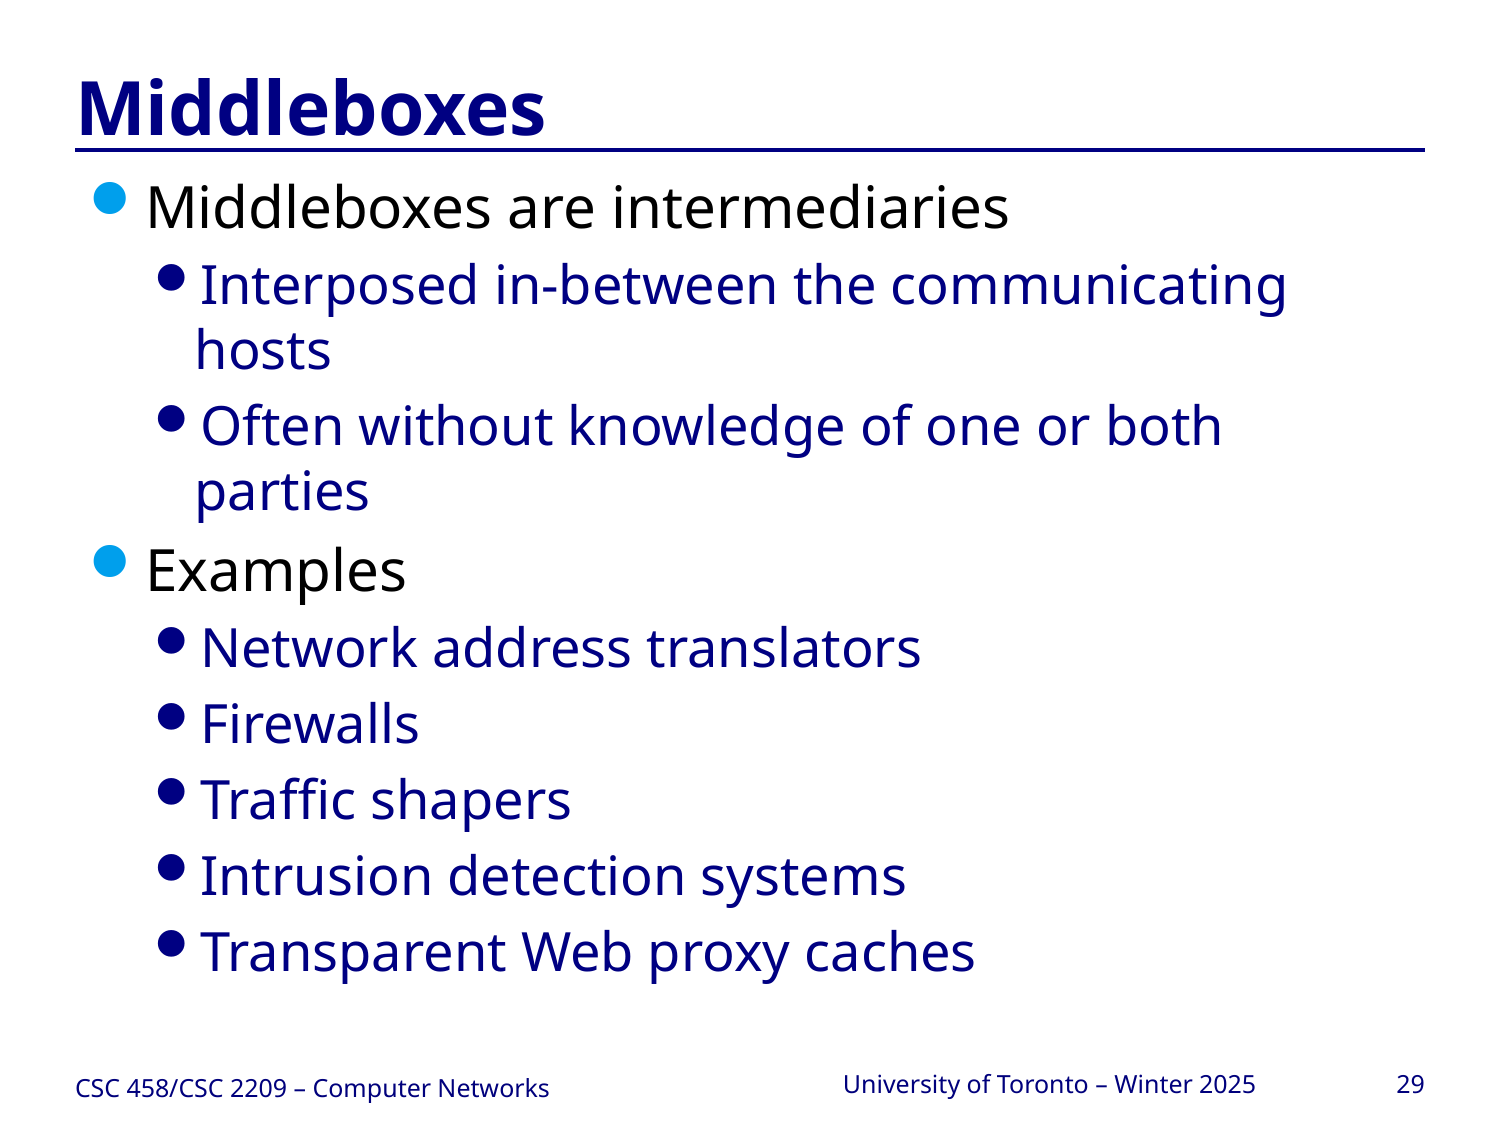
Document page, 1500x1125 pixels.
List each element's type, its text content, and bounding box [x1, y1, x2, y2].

title Middleboxes [75, 50, 1425, 150]
slide_number CSC 458/CSC 2209 – Computer Networks [75, 1042, 800, 1103]
slide_number 29 [1299, 1042, 1425, 1103]
footer University of Toronto – Winter 2025 [812, 1042, 1288, 1103]
list Middleboxes are intermediaries Interposed in-between the communicating hosts Often without knowledge of one or both parties Examples Network address translators Firewalls Traffic shapers Intrusion detection systems Transparent Web proxy caches [75, 162, 1425, 1038]
